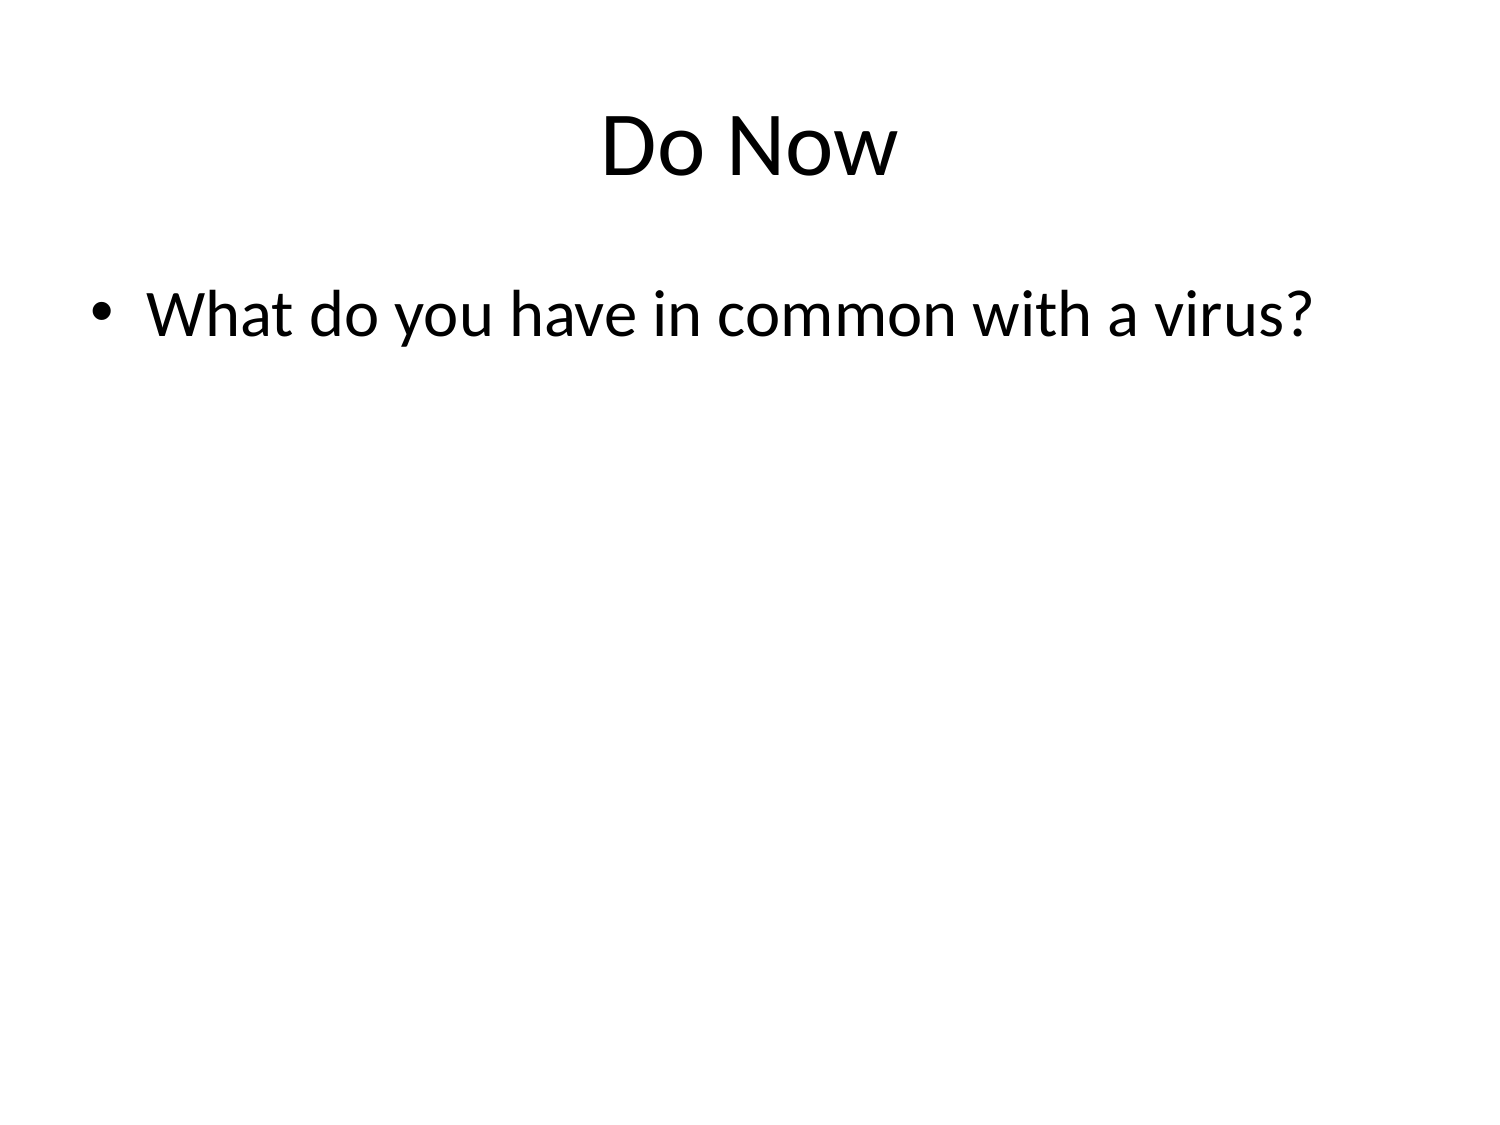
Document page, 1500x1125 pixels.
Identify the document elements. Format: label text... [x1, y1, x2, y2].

title Do Now [75, 45, 1425, 233]
list What do you have in common with a virus? [75, 262, 1425, 1005]
